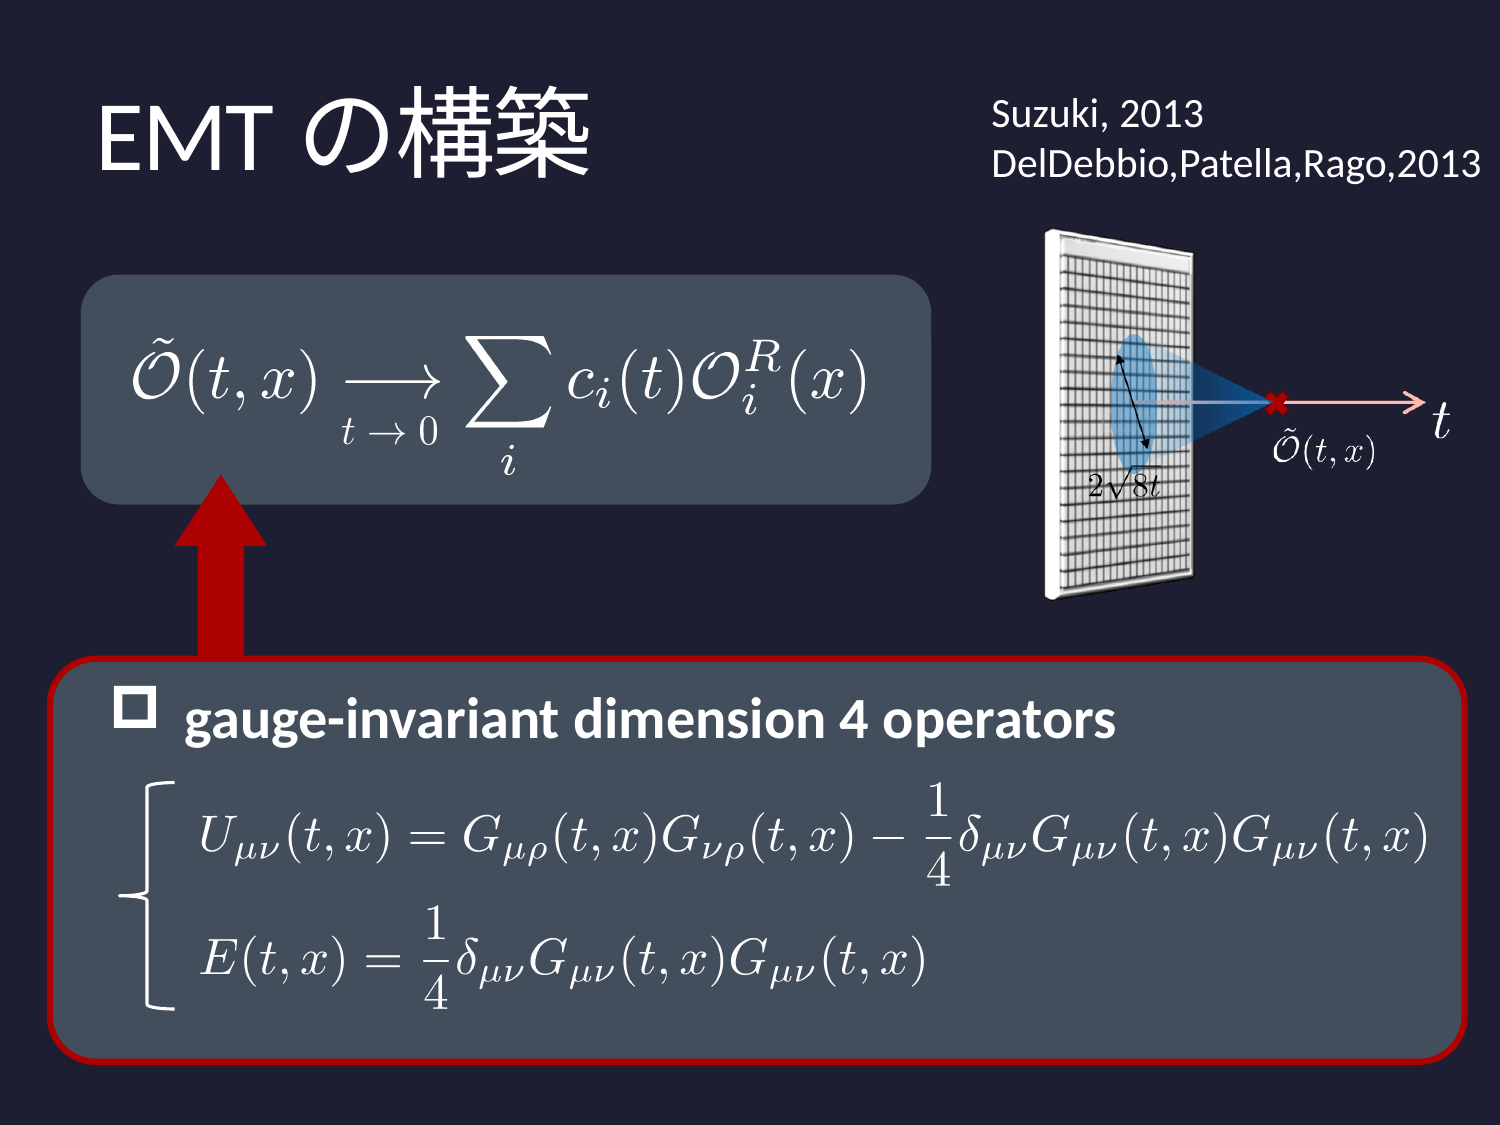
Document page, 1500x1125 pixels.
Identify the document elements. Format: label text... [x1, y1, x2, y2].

text_box [173, 475, 269, 660]
title EMTの構築 [80, 2, 1407, 275]
text_box gauge-invariant dimension 4 operators [94, 672, 1132, 758]
picture [200, 782, 1426, 1010]
text_box [79, 275, 933, 506]
text_box Suzuki, 2013 DelDebbio,Patella,Rago,2013 [976, 78, 1497, 194]
picture [1035, 194, 1450, 617]
text_box [118, 781, 175, 1010]
text_box [48, 657, 1466, 1063]
picture [132, 336, 865, 475]
